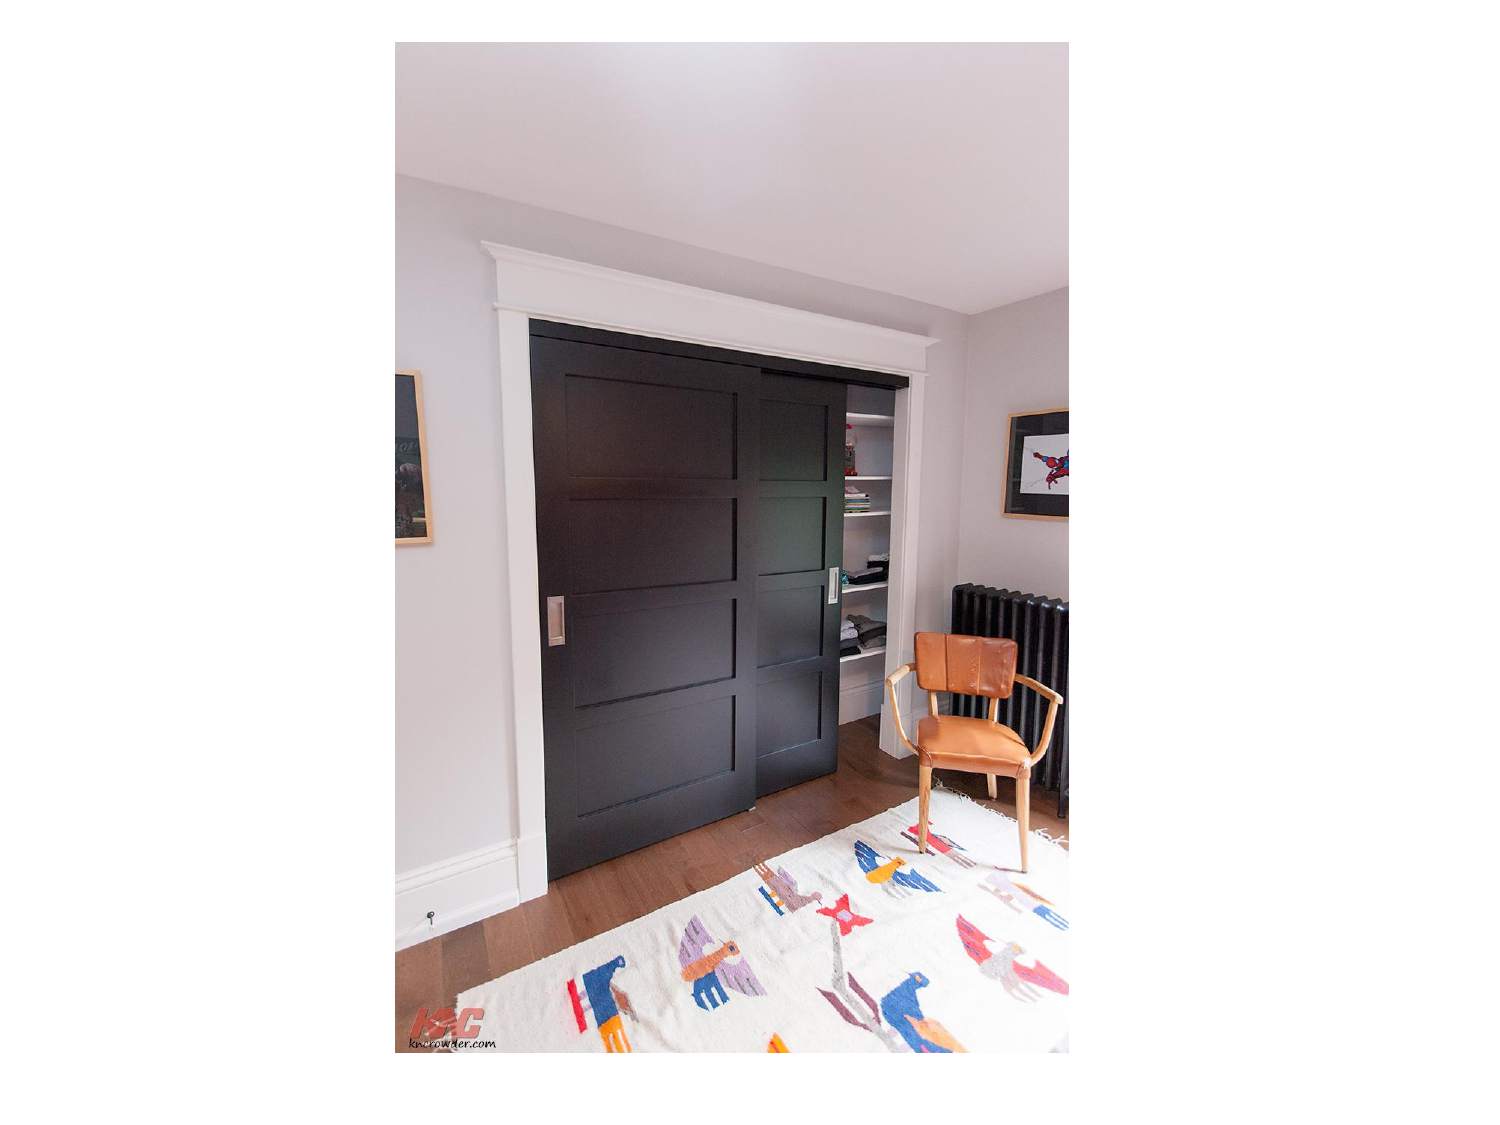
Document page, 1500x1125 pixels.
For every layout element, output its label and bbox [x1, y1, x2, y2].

list [395, 42, 1070, 1053]
